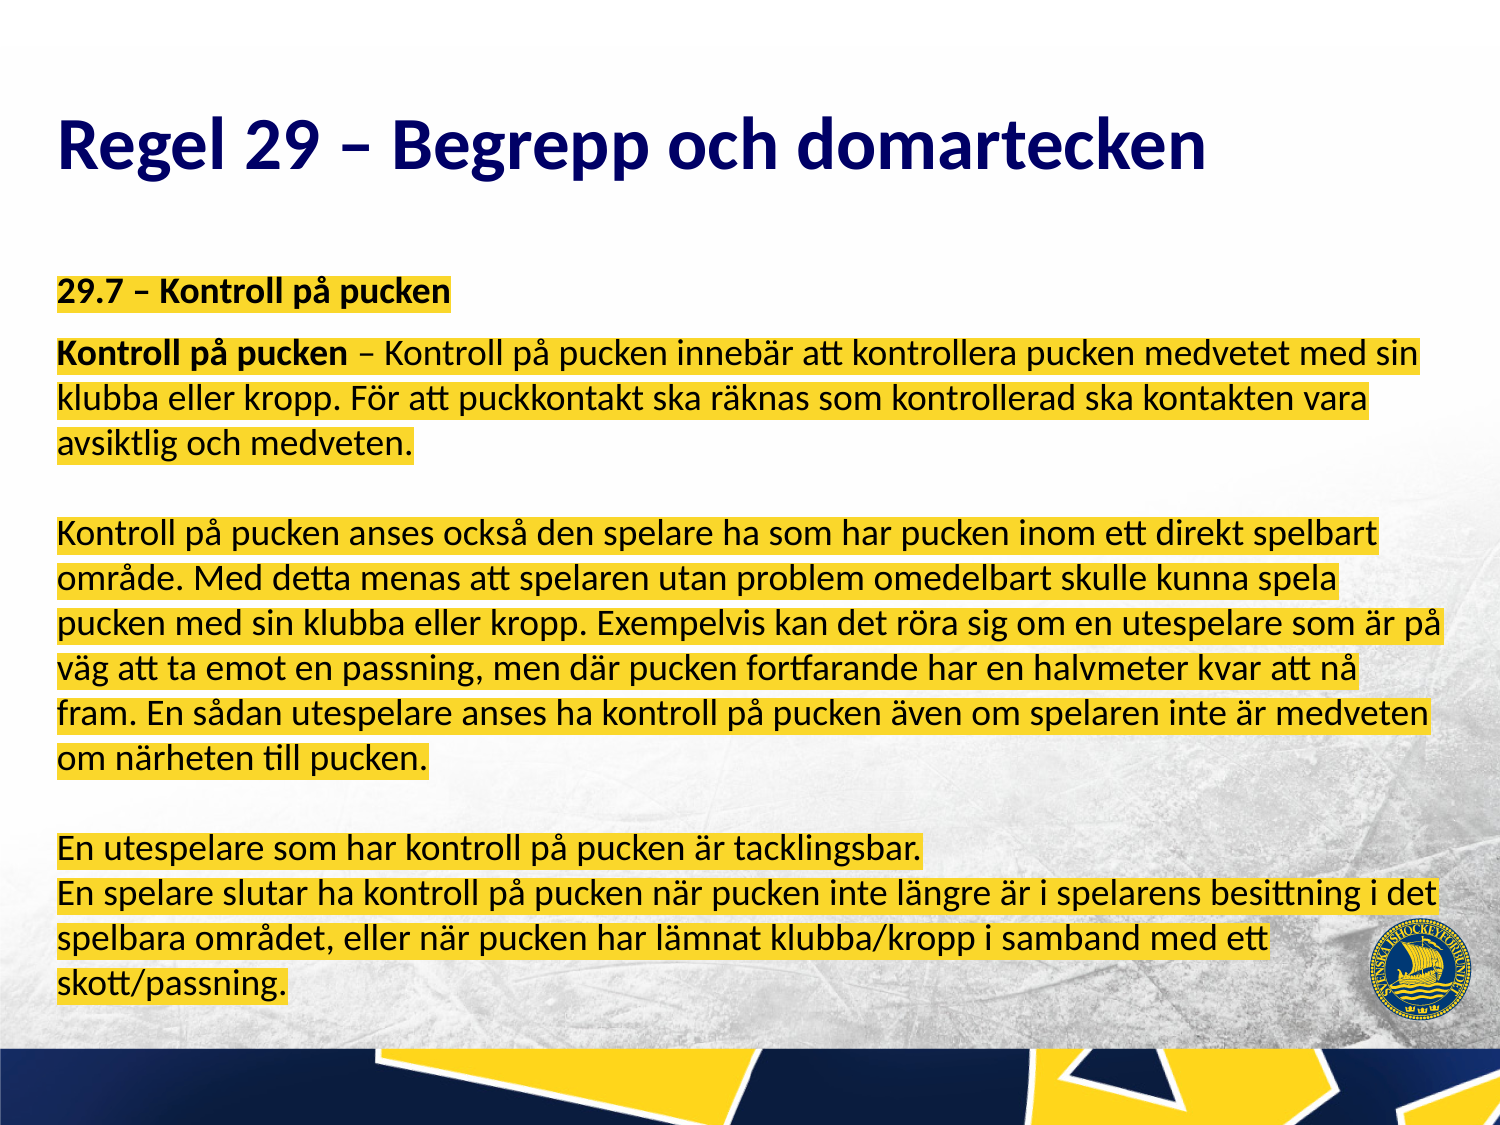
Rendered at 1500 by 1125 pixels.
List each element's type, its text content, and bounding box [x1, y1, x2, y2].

text_box 29.7 – Kontroll på pucken Kontroll på pucken – Kontroll på pucken innebär att kontrollera pucken medvetet med sin klubba eller kropp. För att puckkontakt ska räknas som kontrollerad ska kontakten vara avsiktlig och medveten. Kontroll på pucken anses också den spelare ha som har pucken inom ett direkt spelbart område. Med detta menas att spelaren utan problem omedelbart skulle kunna spela pucken med sin klubba eller kropp. Exempelvis kan det röra sig om en utespelare som är på väg att ta emot en passning, men där pucken fortfarande har en halvmeter kvar att nå fram. En sådan utespelare anses ha kontroll på pucken även om spelaren inte är medveten om närheten till pucken. En utespelare som har kontroll på pucken är tacklingsbar. En spelare slutar ha kontroll på pucken när pucken inte längre är i spelarens besittning i det spelbara området, eller när pucken har lämnat klubba/kropp i samband med ett skott/passning. [42, 255, 1464, 1125]
title Regel 29 – Begrepp och domartecken [42, 86, 1318, 198]
picture [0, 2, 1500, 1125]
